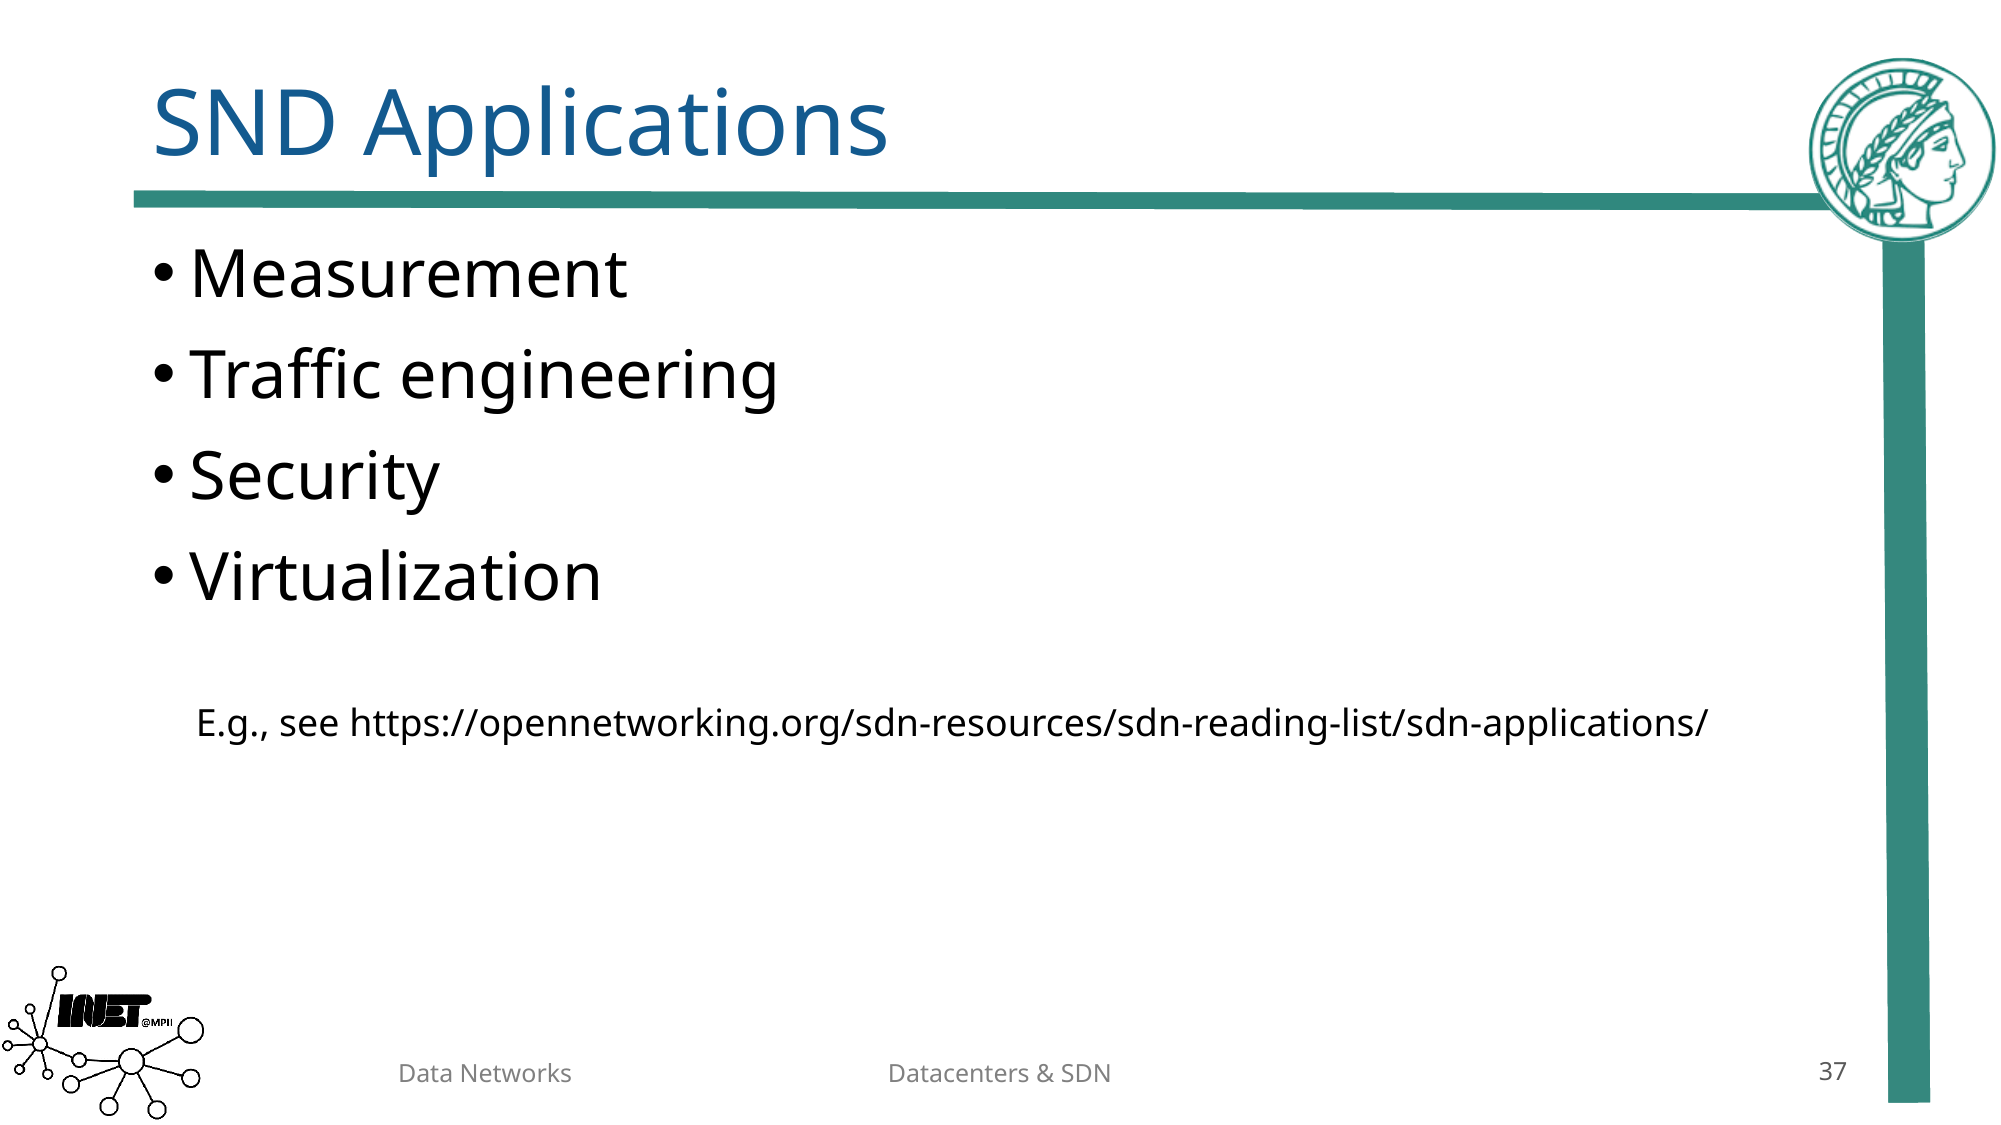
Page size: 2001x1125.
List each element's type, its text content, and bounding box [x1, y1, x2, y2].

picture [1, 964, 204, 1120]
footer Datacenters & SDN [662, 1042, 1338, 1103]
picture [1817, 57, 1997, 243]
slide_number Data Networks [137, 1042, 588, 1103]
text_box E.g., see https://opennetworking.org/sdn-resources/sdn-reading-list/sdn-applications/ [181, 691, 1725, 752]
title SND Applications [137, 59, 1863, 191]
slide_number 37 [1412, 1042, 1863, 1103]
list Measurement Traffic engineering Security Virtualization [137, 223, 1863, 644]
